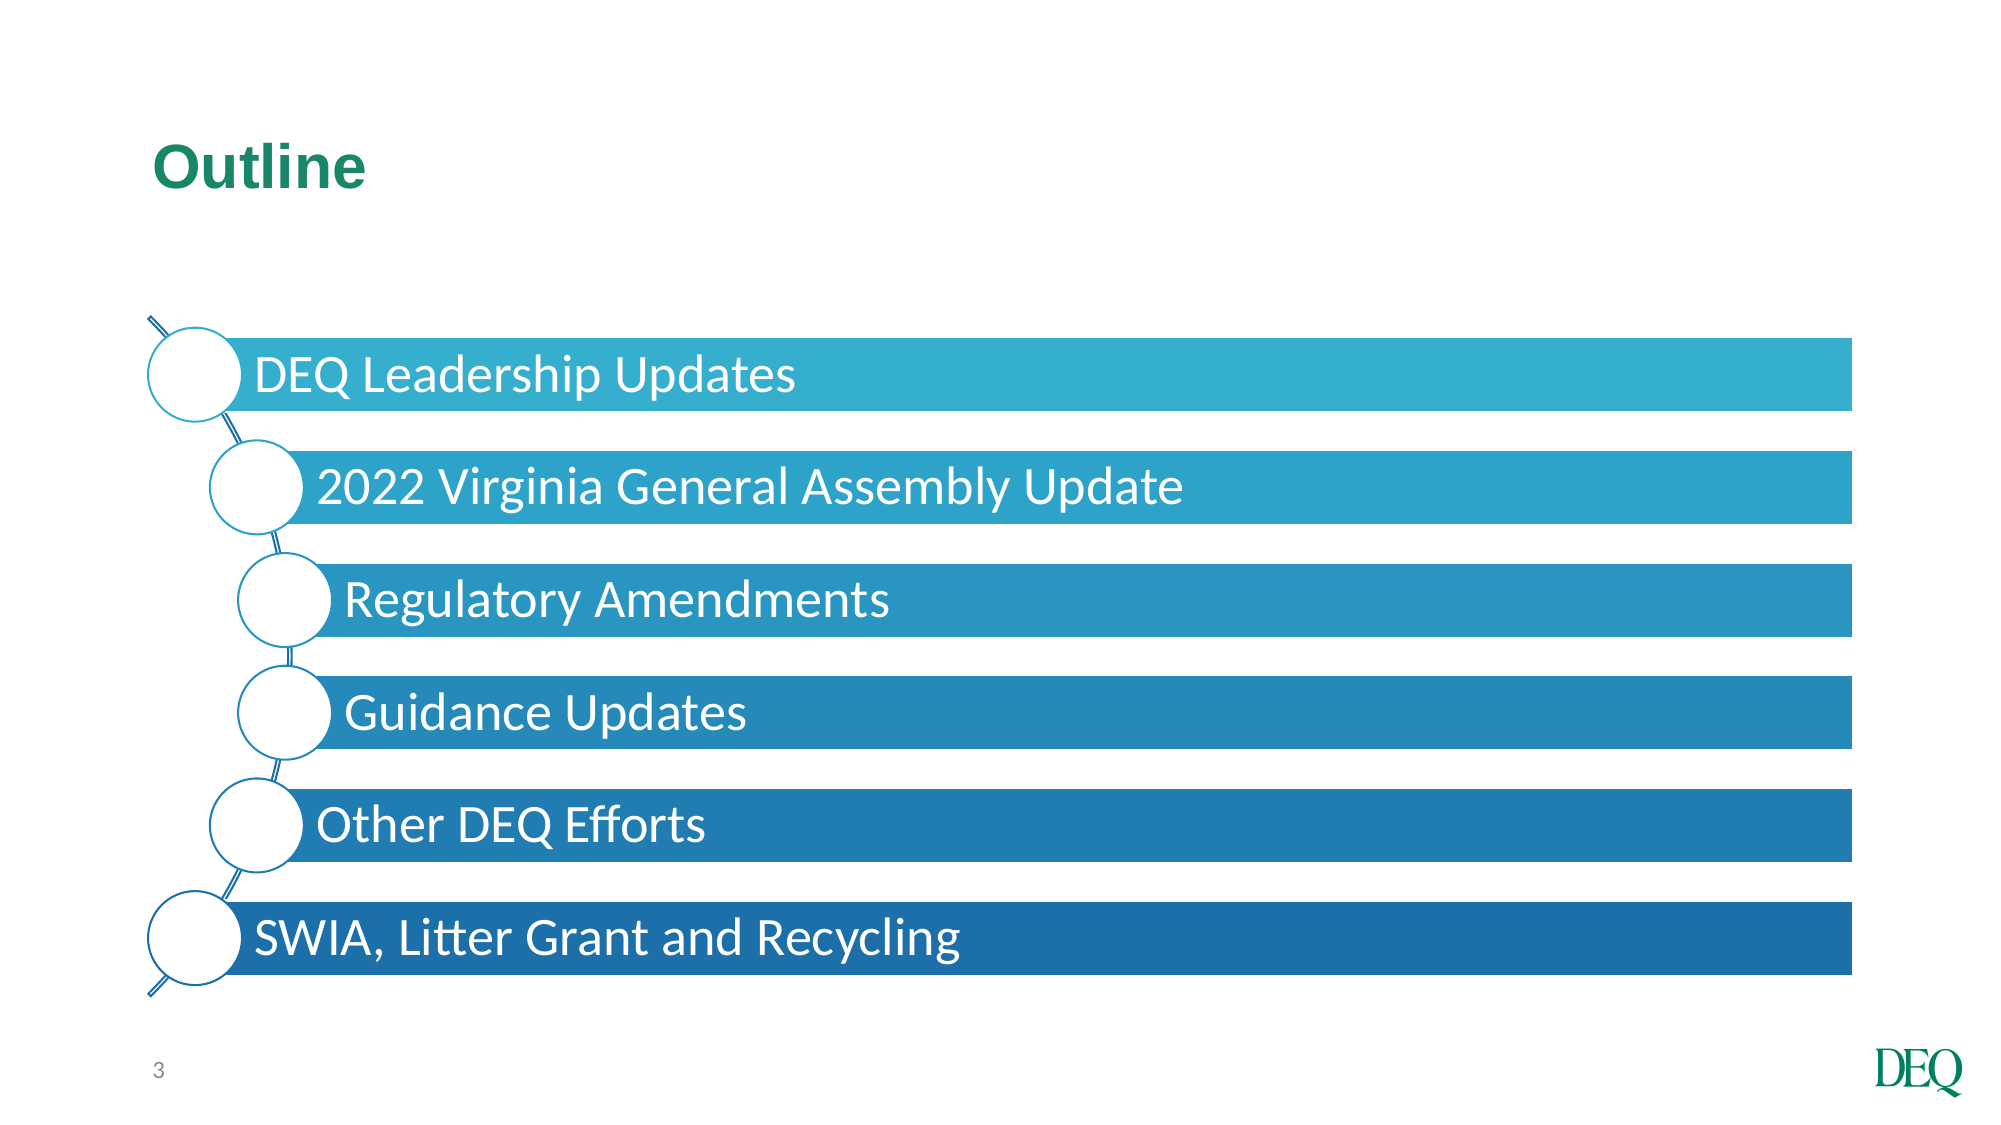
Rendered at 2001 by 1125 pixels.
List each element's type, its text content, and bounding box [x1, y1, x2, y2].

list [137, 299, 1863, 1014]
picture [1874, 1047, 1968, 1099]
footer 3 [137, 1035, 1863, 1103]
title Outline [137, 59, 1863, 278]
